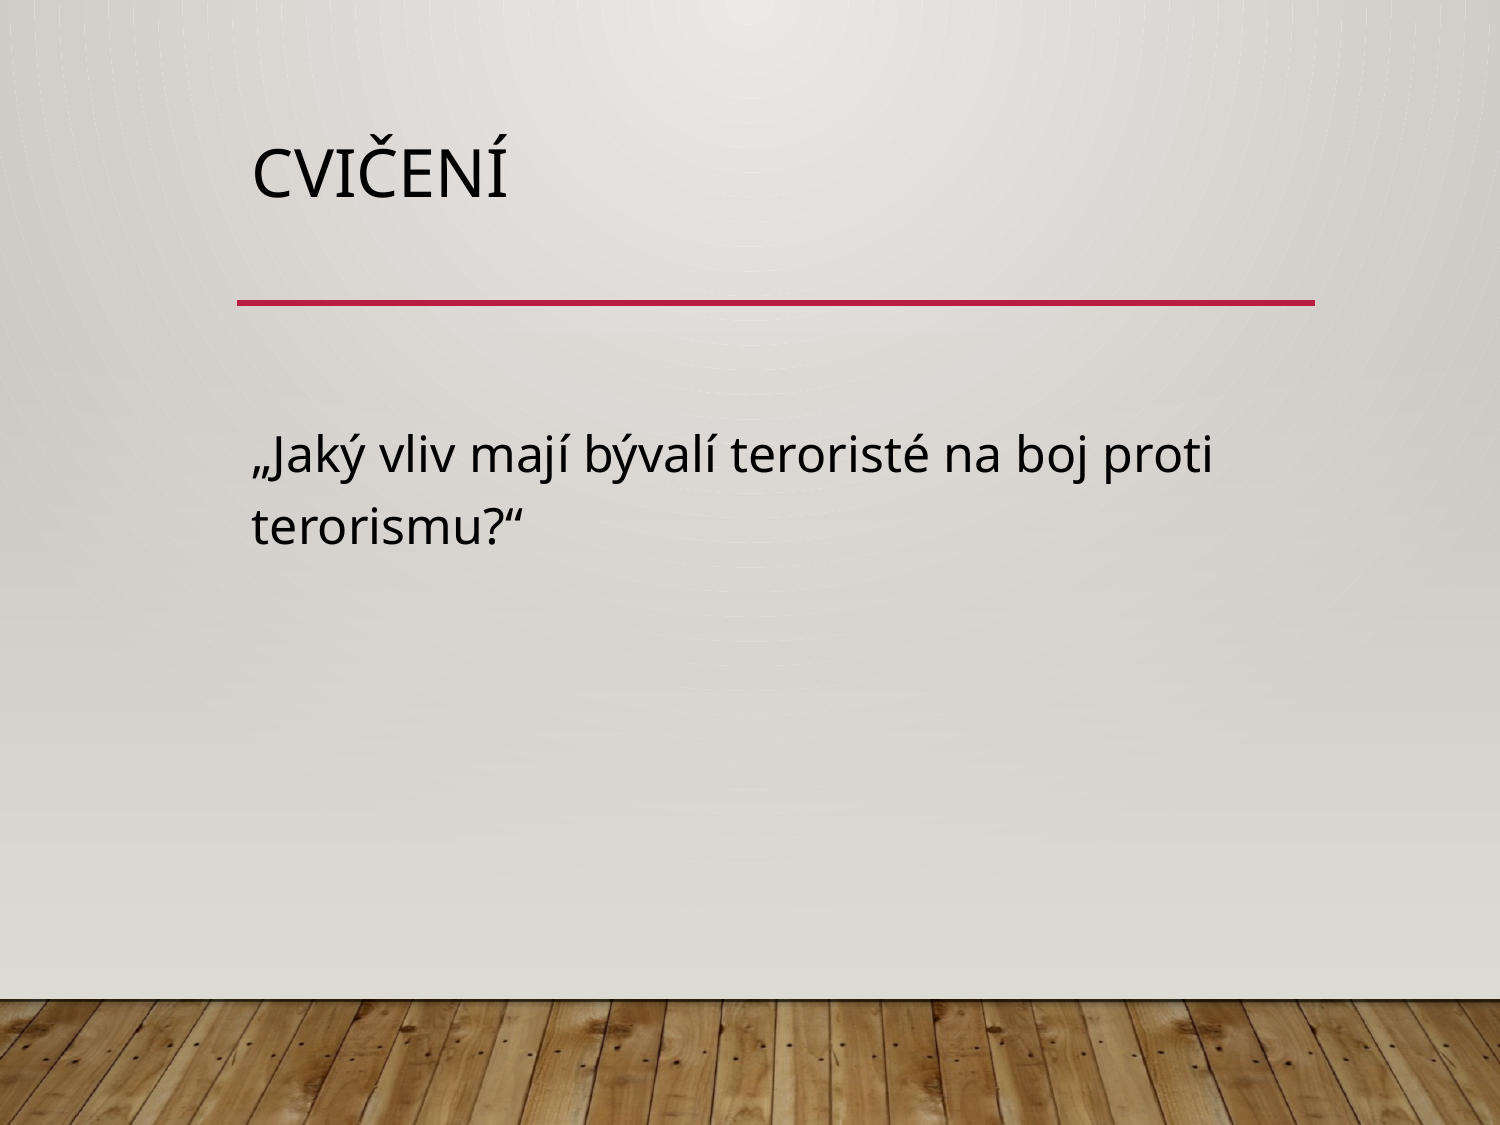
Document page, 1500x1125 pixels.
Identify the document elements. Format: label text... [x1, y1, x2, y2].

title CVIČENÍ [236, 131, 1315, 305]
picture [0, 999, 1500, 1125]
list „Jaký vliv mají bývalí teroristé na boj proti terorismu?“ [236, 330, 1315, 974]
